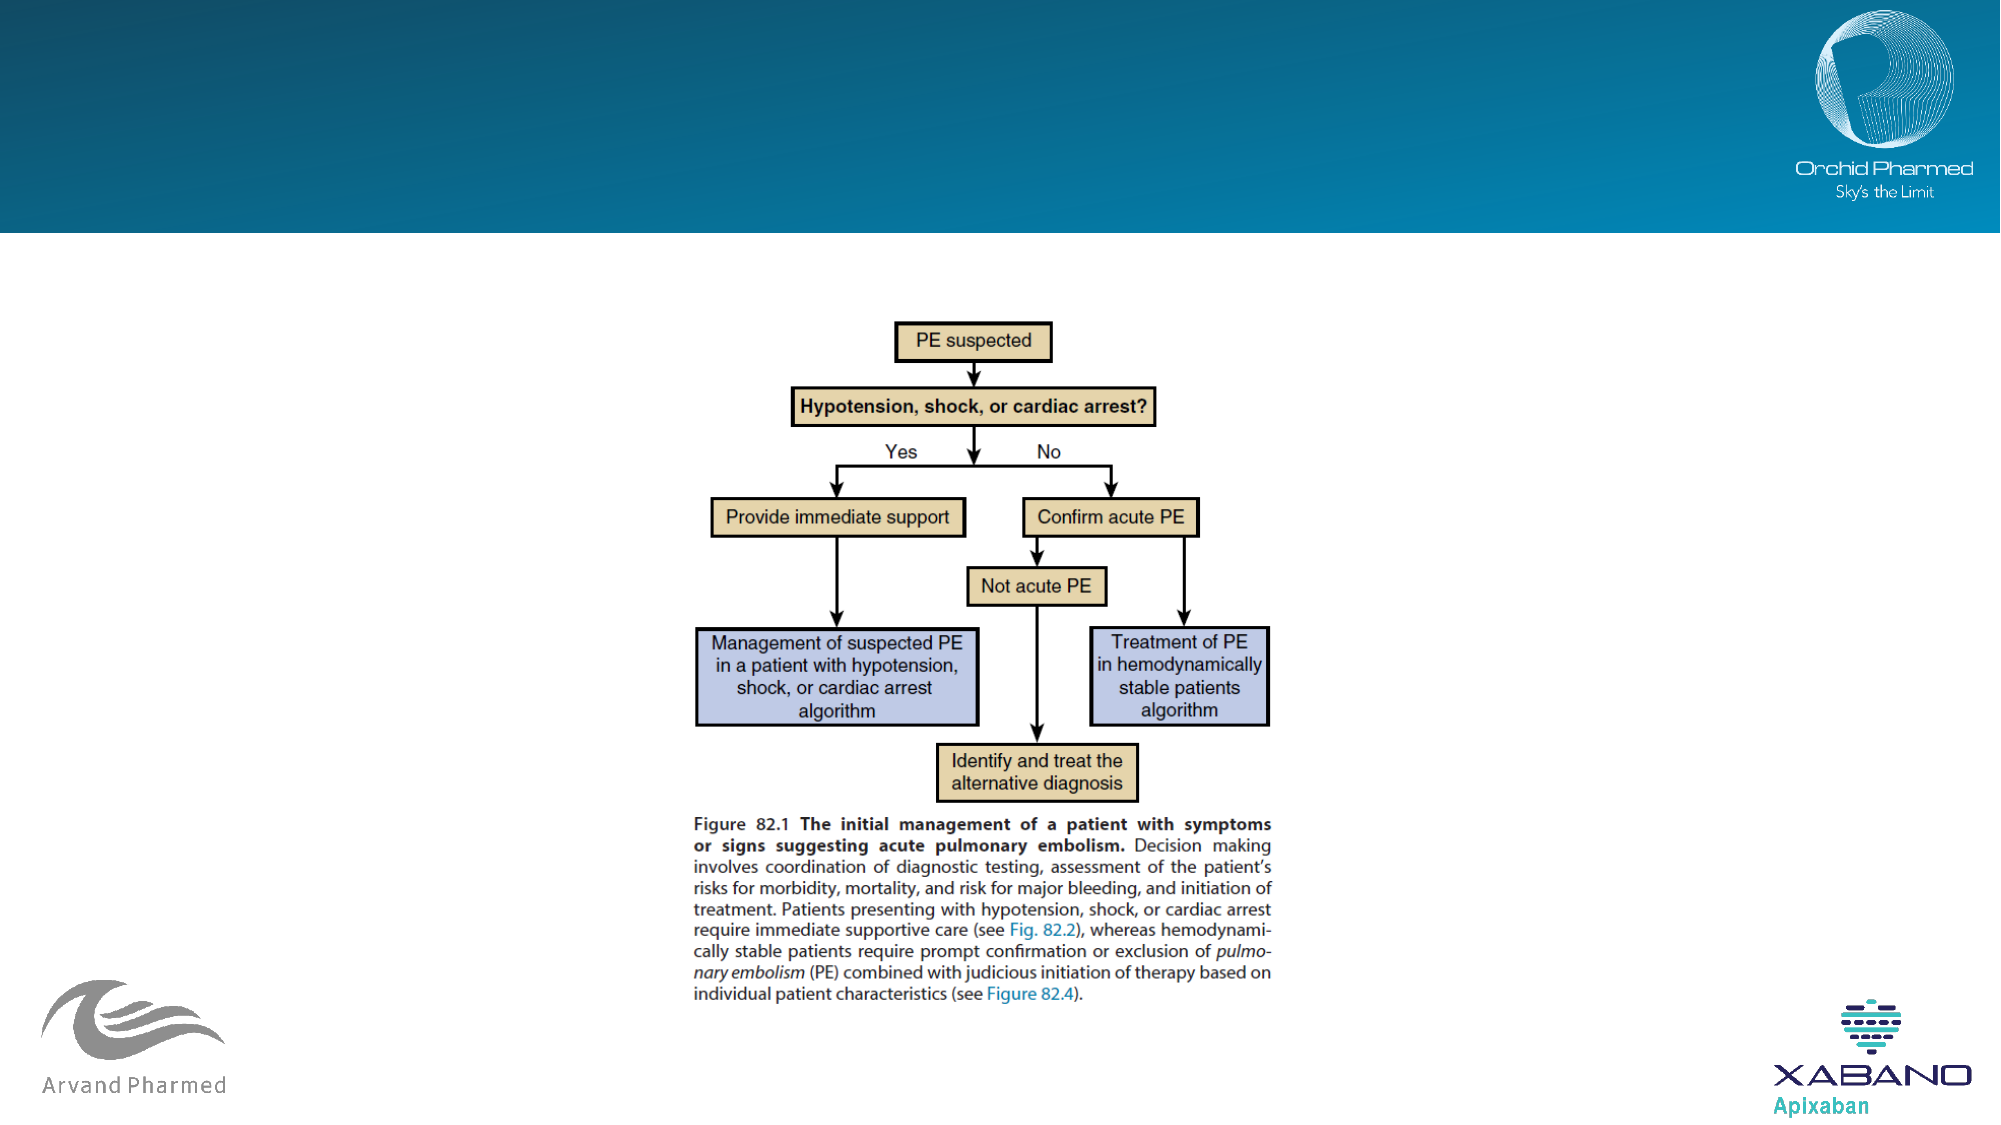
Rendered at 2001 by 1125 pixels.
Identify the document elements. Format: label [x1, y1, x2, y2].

picture [0, 948, 266, 1125]
picture [1744, 966, 2000, 1125]
list [673, 296, 1327, 1011]
